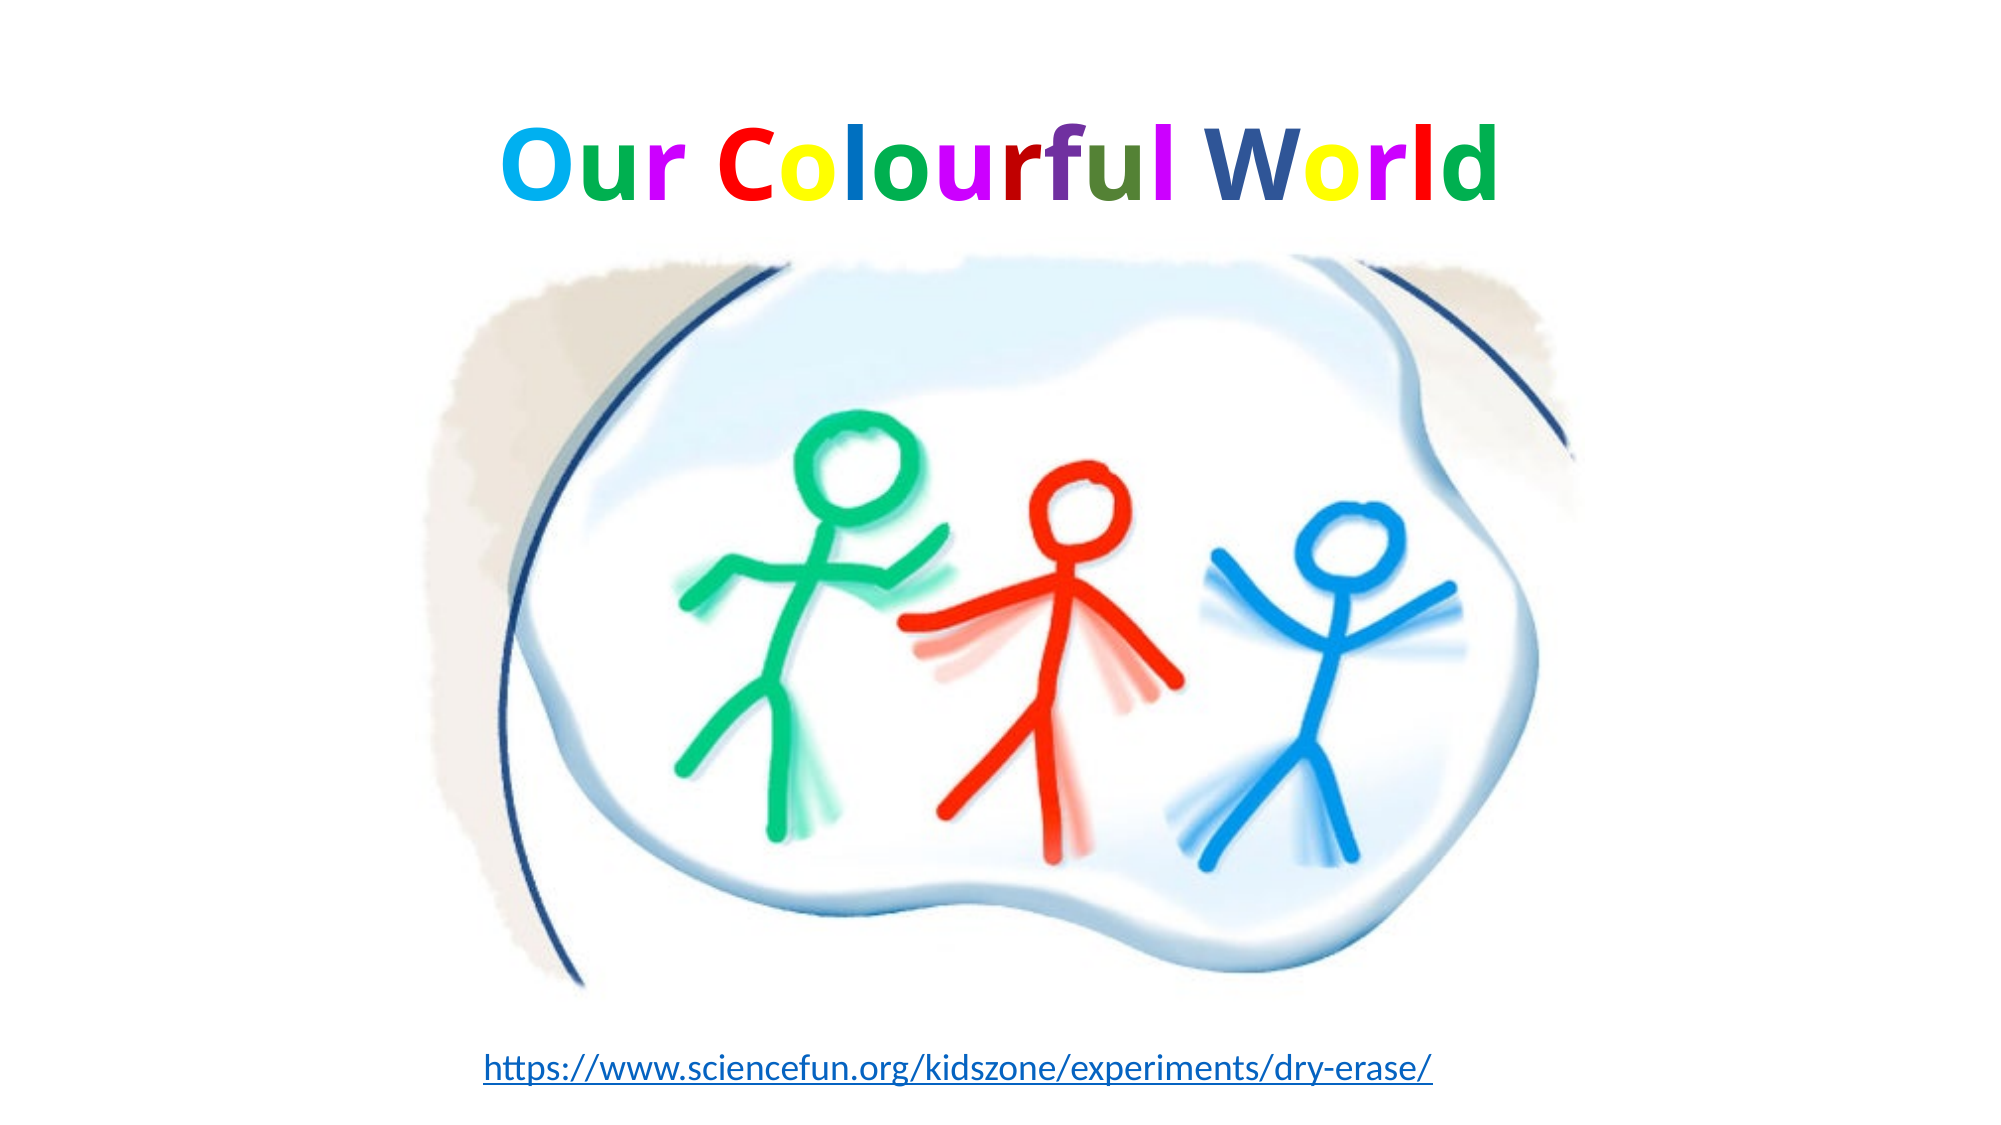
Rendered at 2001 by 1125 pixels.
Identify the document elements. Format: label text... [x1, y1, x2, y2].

title Our Colourful World [137, 59, 1863, 278]
text_box https://www.sciencefun.org/kidszone/experiments/dry-erase/ [468, 1035, 1448, 1125]
picture [415, 237, 1585, 1019]
